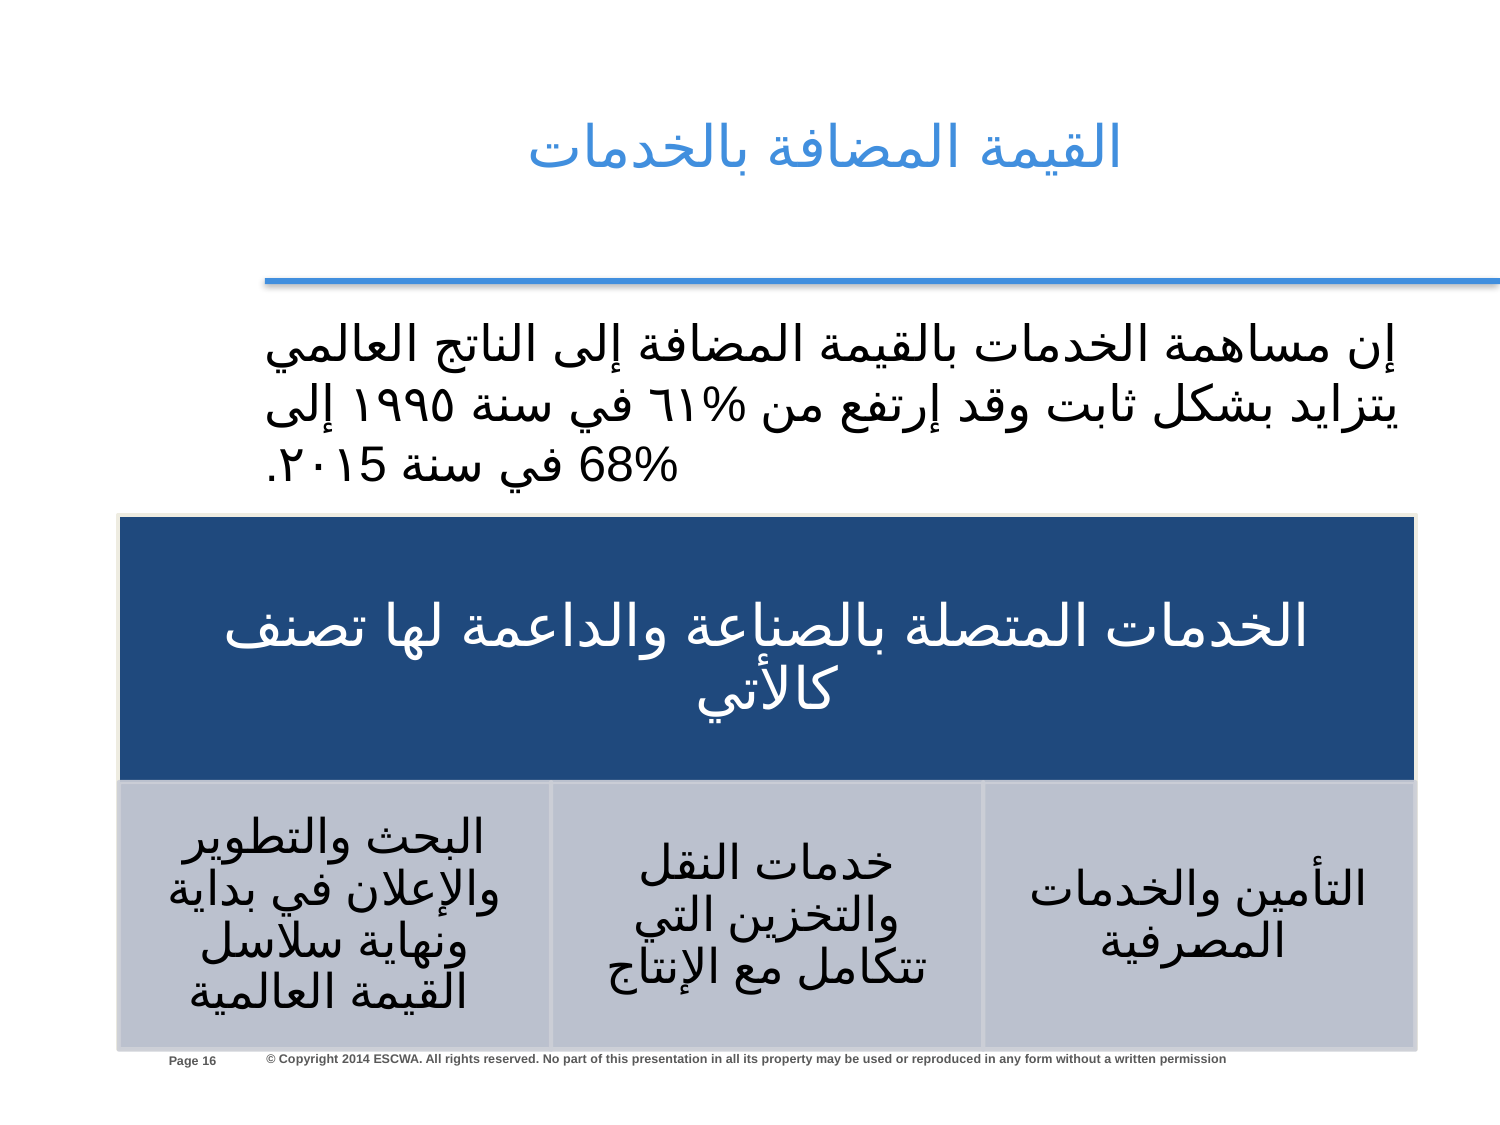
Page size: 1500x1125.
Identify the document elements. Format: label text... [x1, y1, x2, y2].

list القيمة المضافة بالخدمات [264, 108, 1403, 177]
list إن مساهمة الخدمات بالقيمة المضافة إلى الناتج العالمي يتزايد بشكل ثابت وقد إرتفع من %٦١ في سنة ١٩٩٥ إلى %68 في سنة ٢٠١5. [264, 289, 1404, 513]
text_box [118, 514, 1417, 1051]
